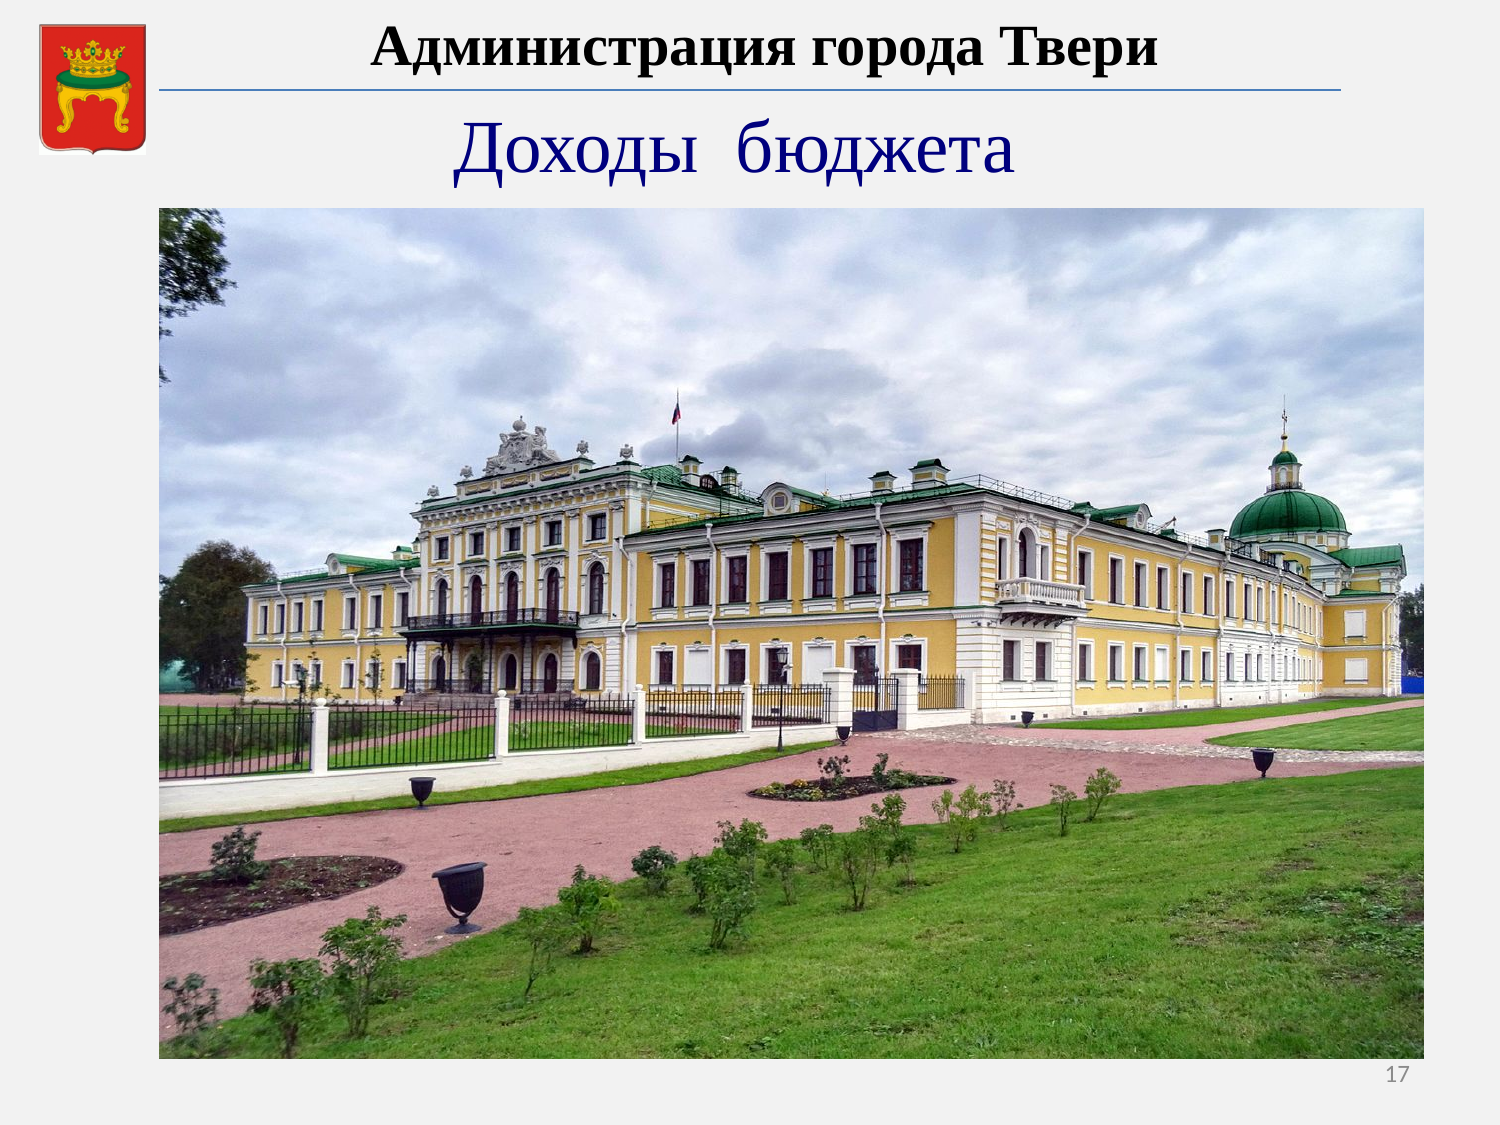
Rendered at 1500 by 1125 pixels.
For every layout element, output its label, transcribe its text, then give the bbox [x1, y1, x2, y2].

slide_number 17 [1074, 1063, 1425, 1103]
text_box Доходы бюджета [324, 98, 1164, 206]
picture [159, 207, 1424, 1059]
picture [39, 24, 146, 156]
text_box Администрация города Твери [355, 0, 1174, 85]
